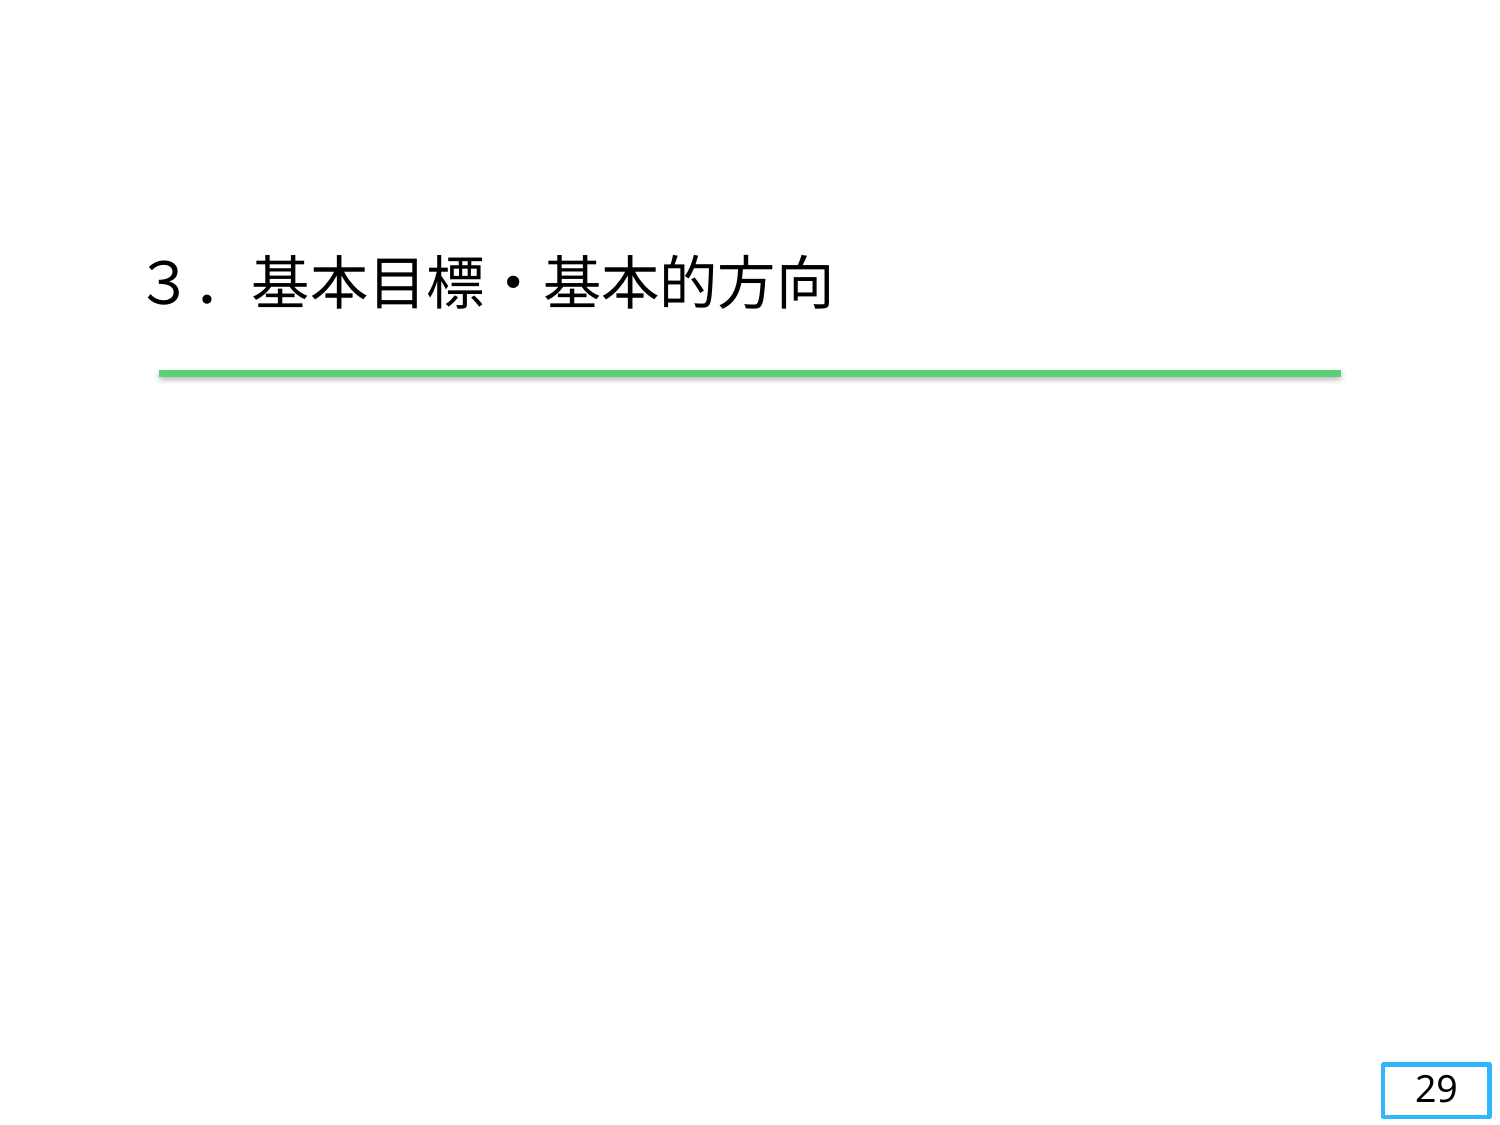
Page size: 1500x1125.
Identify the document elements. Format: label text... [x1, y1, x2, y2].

text_box ３．基本目標・基本的方向 [120, 238, 1437, 324]
text_box 29 [1381, 1062, 1492, 1119]
